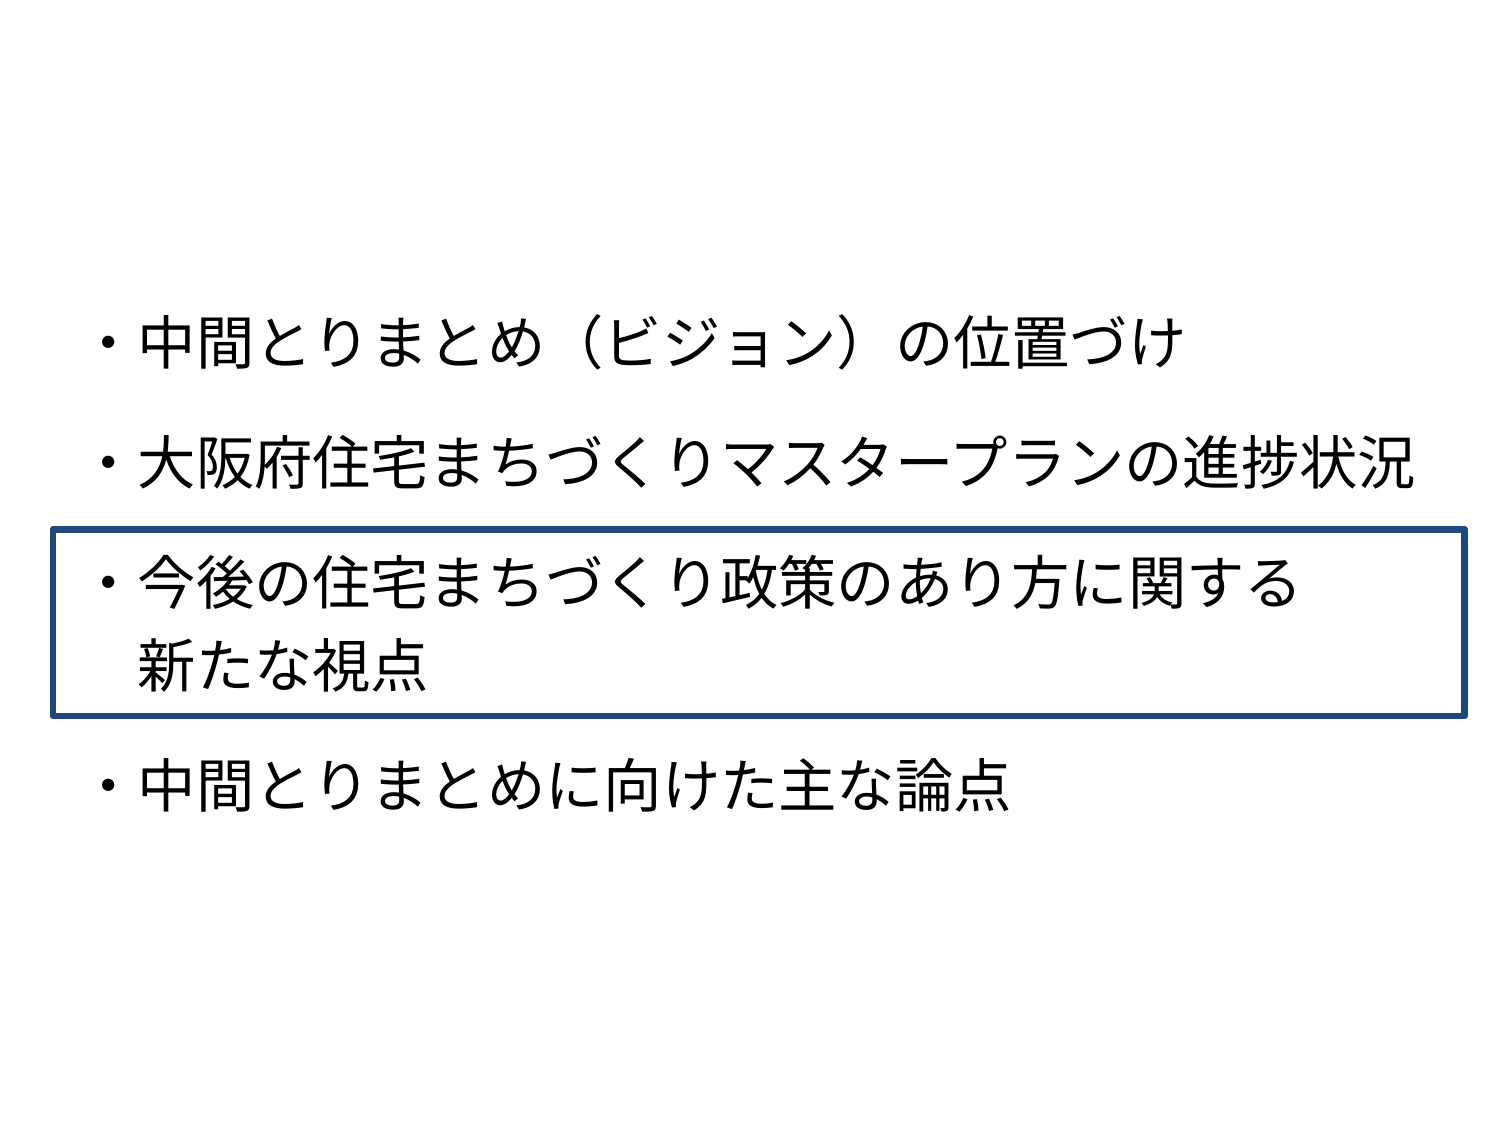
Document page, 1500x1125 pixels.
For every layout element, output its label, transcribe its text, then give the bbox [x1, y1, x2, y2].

text_box ・中間とりまとめ（ビジョン）の位置づけ ・大阪府住宅まちづくりマスタープランの進捗状況 ・今後の住宅まちづくり政策のあり方に関する 新たな視点 ・中間とりまとめに向けた主な論点 [64, 231, 1477, 894]
text_box [51, 527, 1467, 718]
